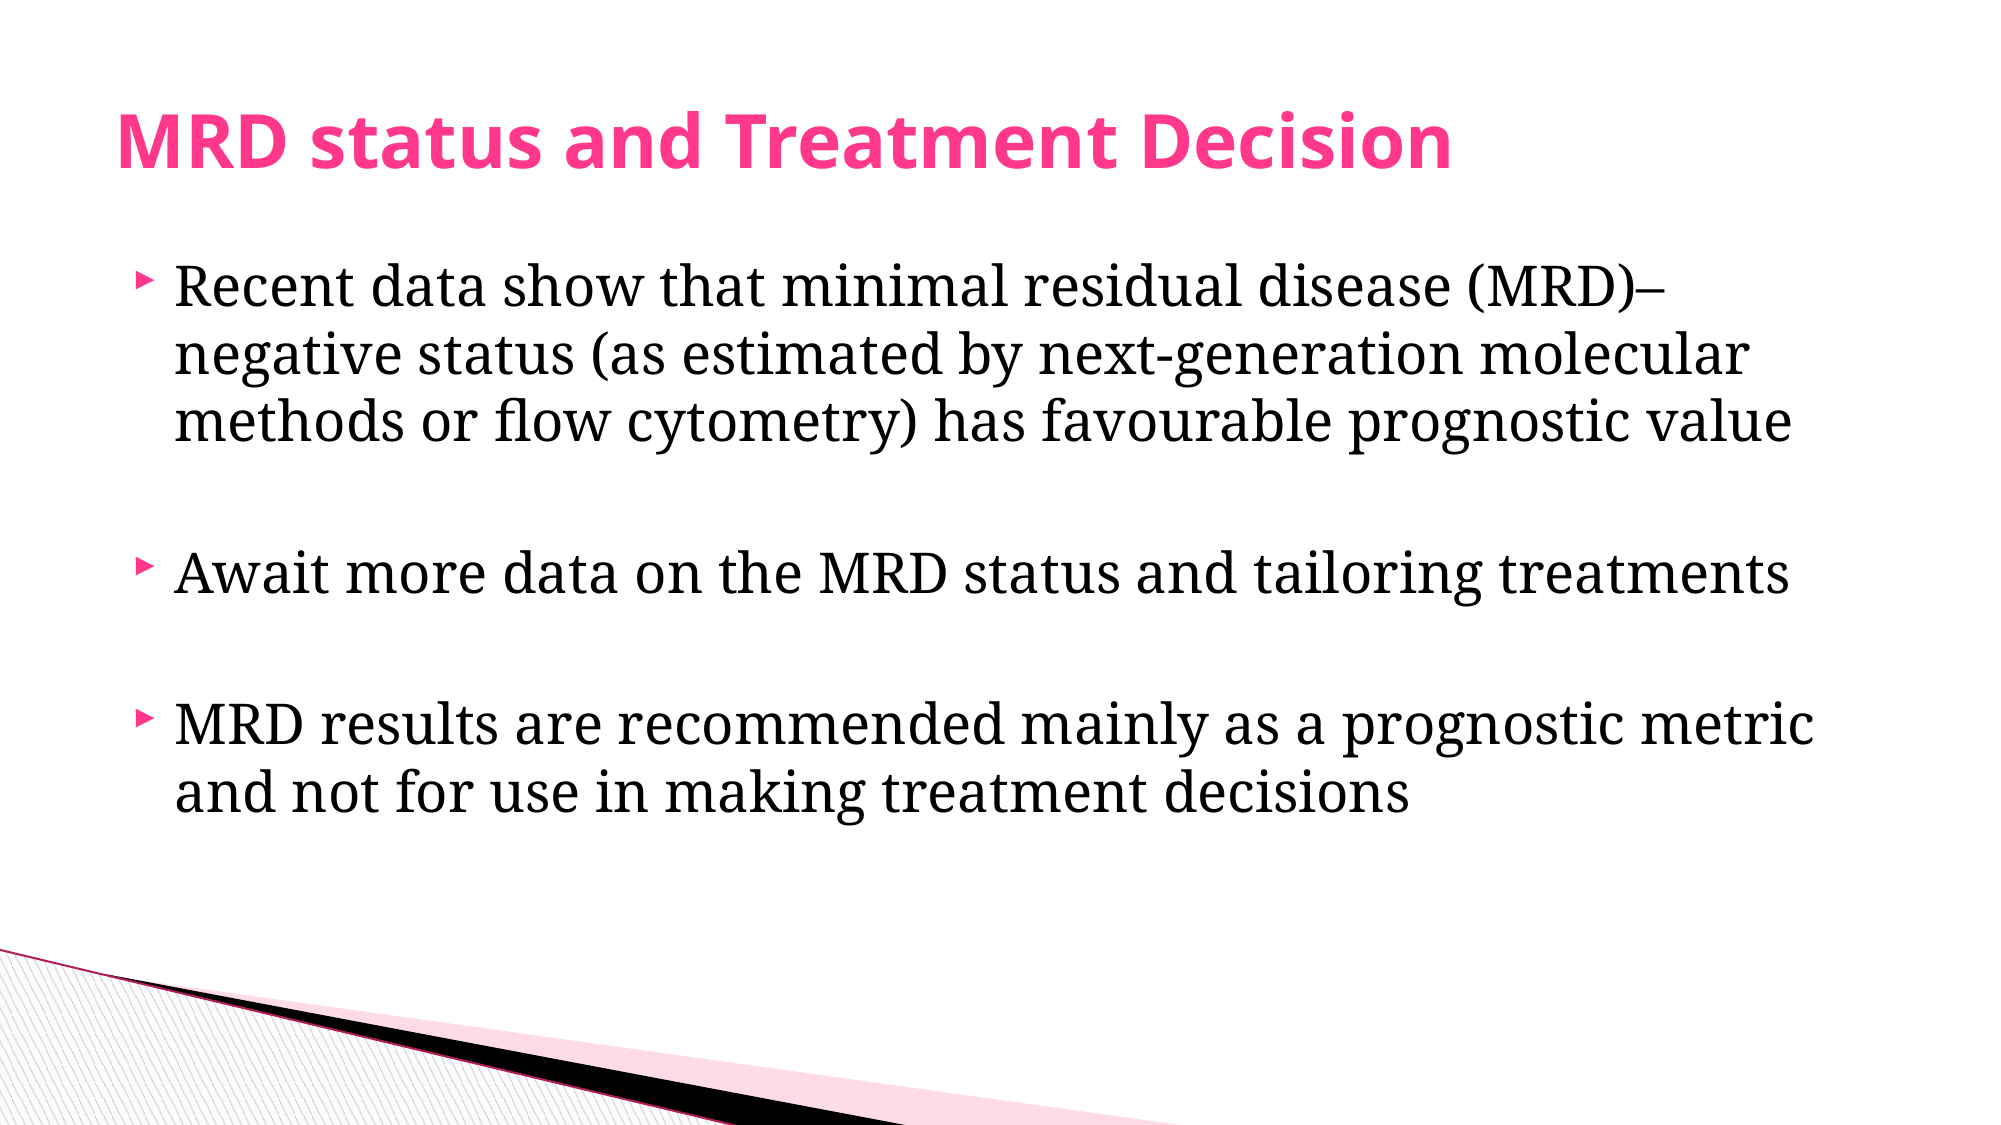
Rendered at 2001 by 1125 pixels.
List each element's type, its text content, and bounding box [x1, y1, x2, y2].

list Recent data show that minimal residual disease (MRD)–negative status (as estimated by next‐generation molecular methods or flow cytometry) has favourable prognostic value Await more data on the MRD status and tailoring treatments MRD results are recommended mainly as a prognostic metric and not for use in making treatment decisions [99, 243, 1900, 986]
title MRD status and Treatment Decision [99, 45, 1900, 233]
